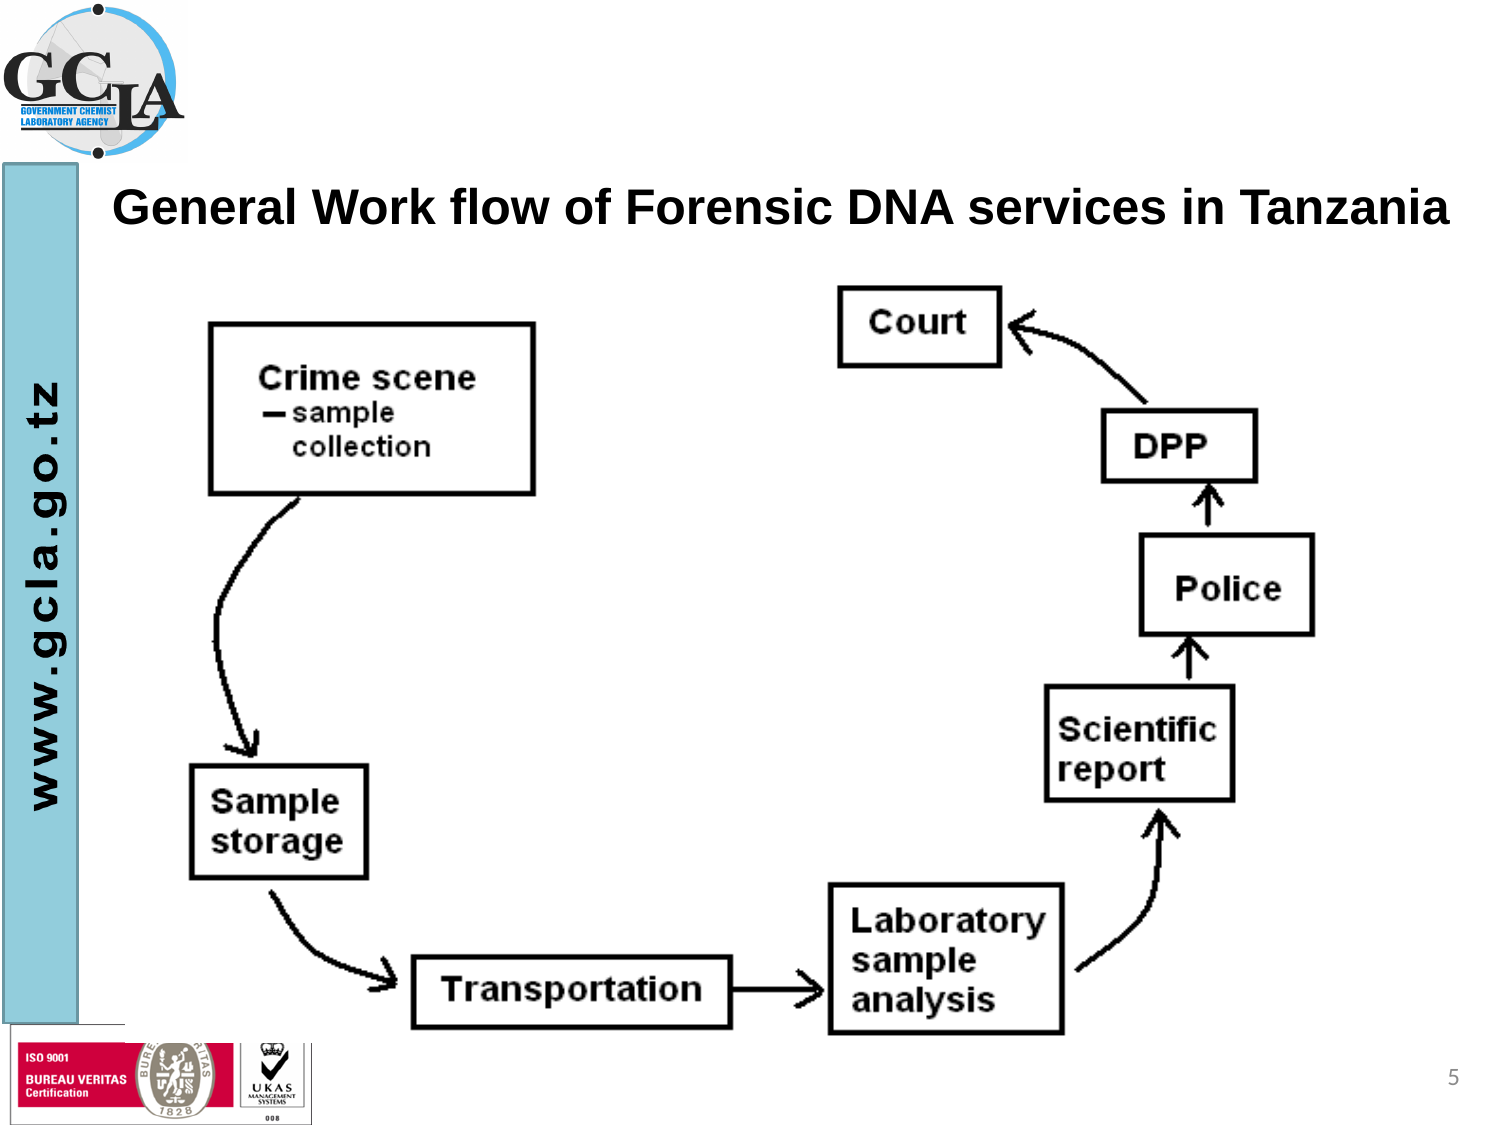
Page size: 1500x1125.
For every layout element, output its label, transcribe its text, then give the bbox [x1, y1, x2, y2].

picture [0, 162, 312, 1125]
title General Work flow of Forensic DNA services in Tanzania [87, 125, 1475, 285]
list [124, 284, 1326, 1043]
slide_number 5 [1187, 1045, 1475, 1105]
